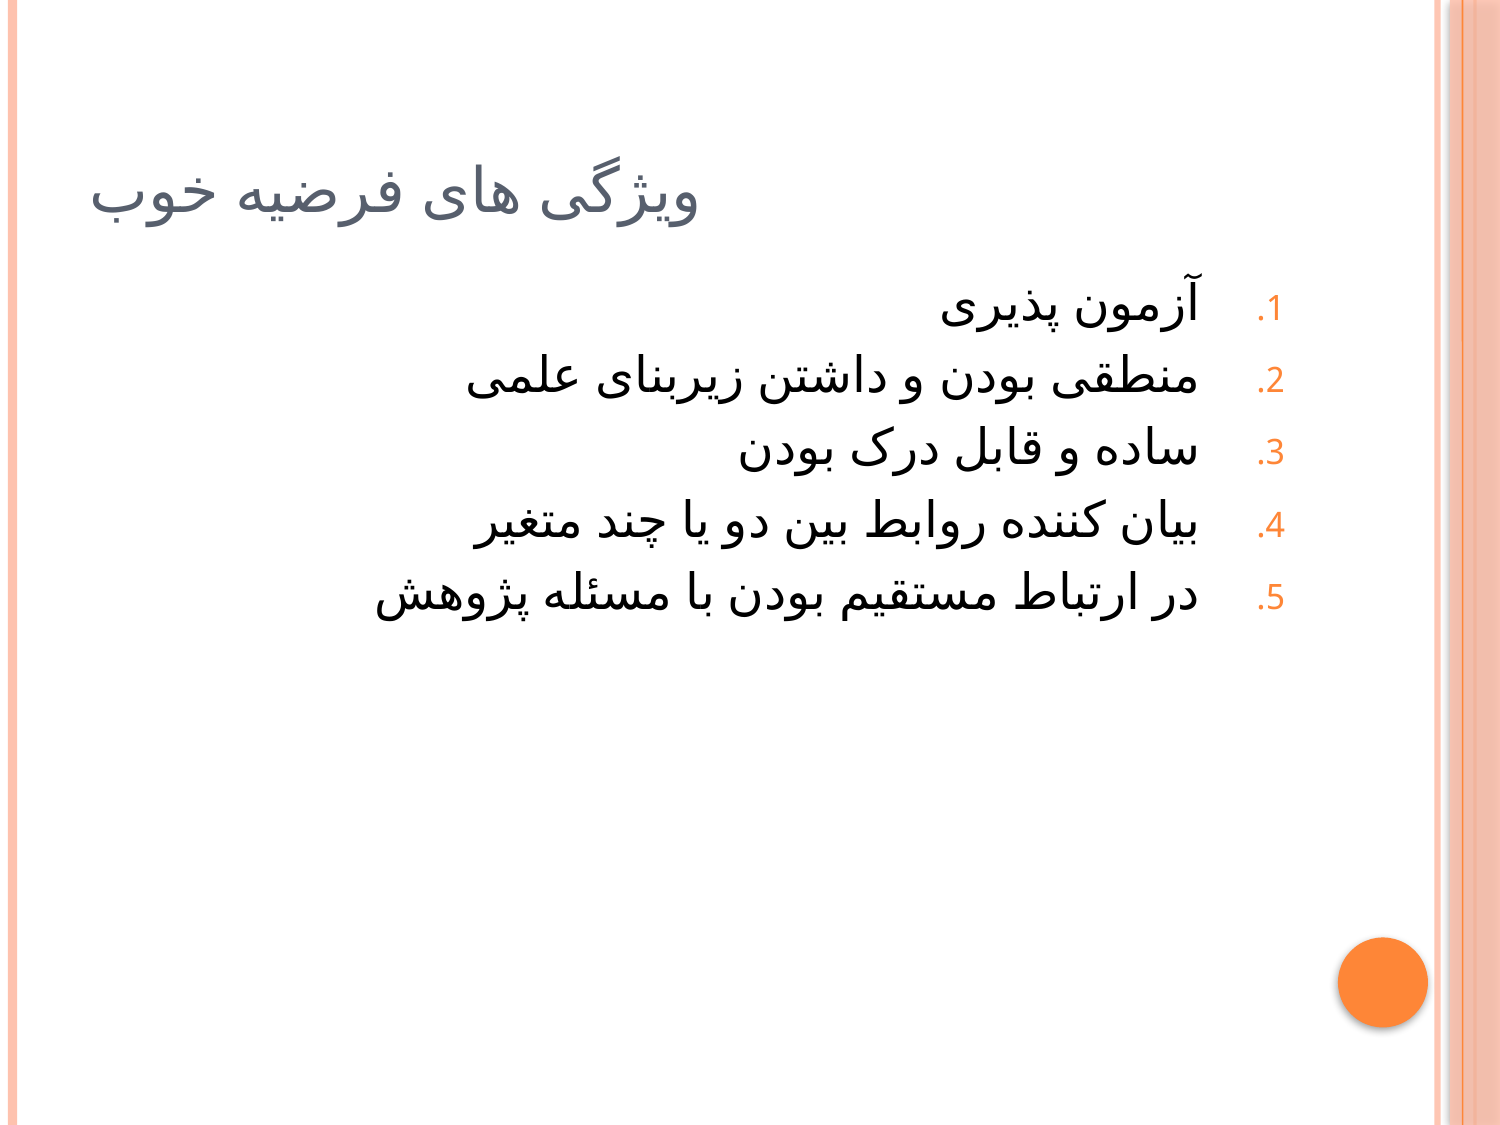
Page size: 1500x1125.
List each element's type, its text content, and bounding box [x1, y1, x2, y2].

title ویژگی های فرضیه خوب [75, 45, 1300, 233]
list آزمون پذیری منطقی بودن و داشتن زیربنای علمی ساده و قابل درک بودن بیان کننده روابط بین دو یا چند متغیر در ارتباط مستقیم بودن با مسئله پژوهش [75, 262, 1300, 1062]
